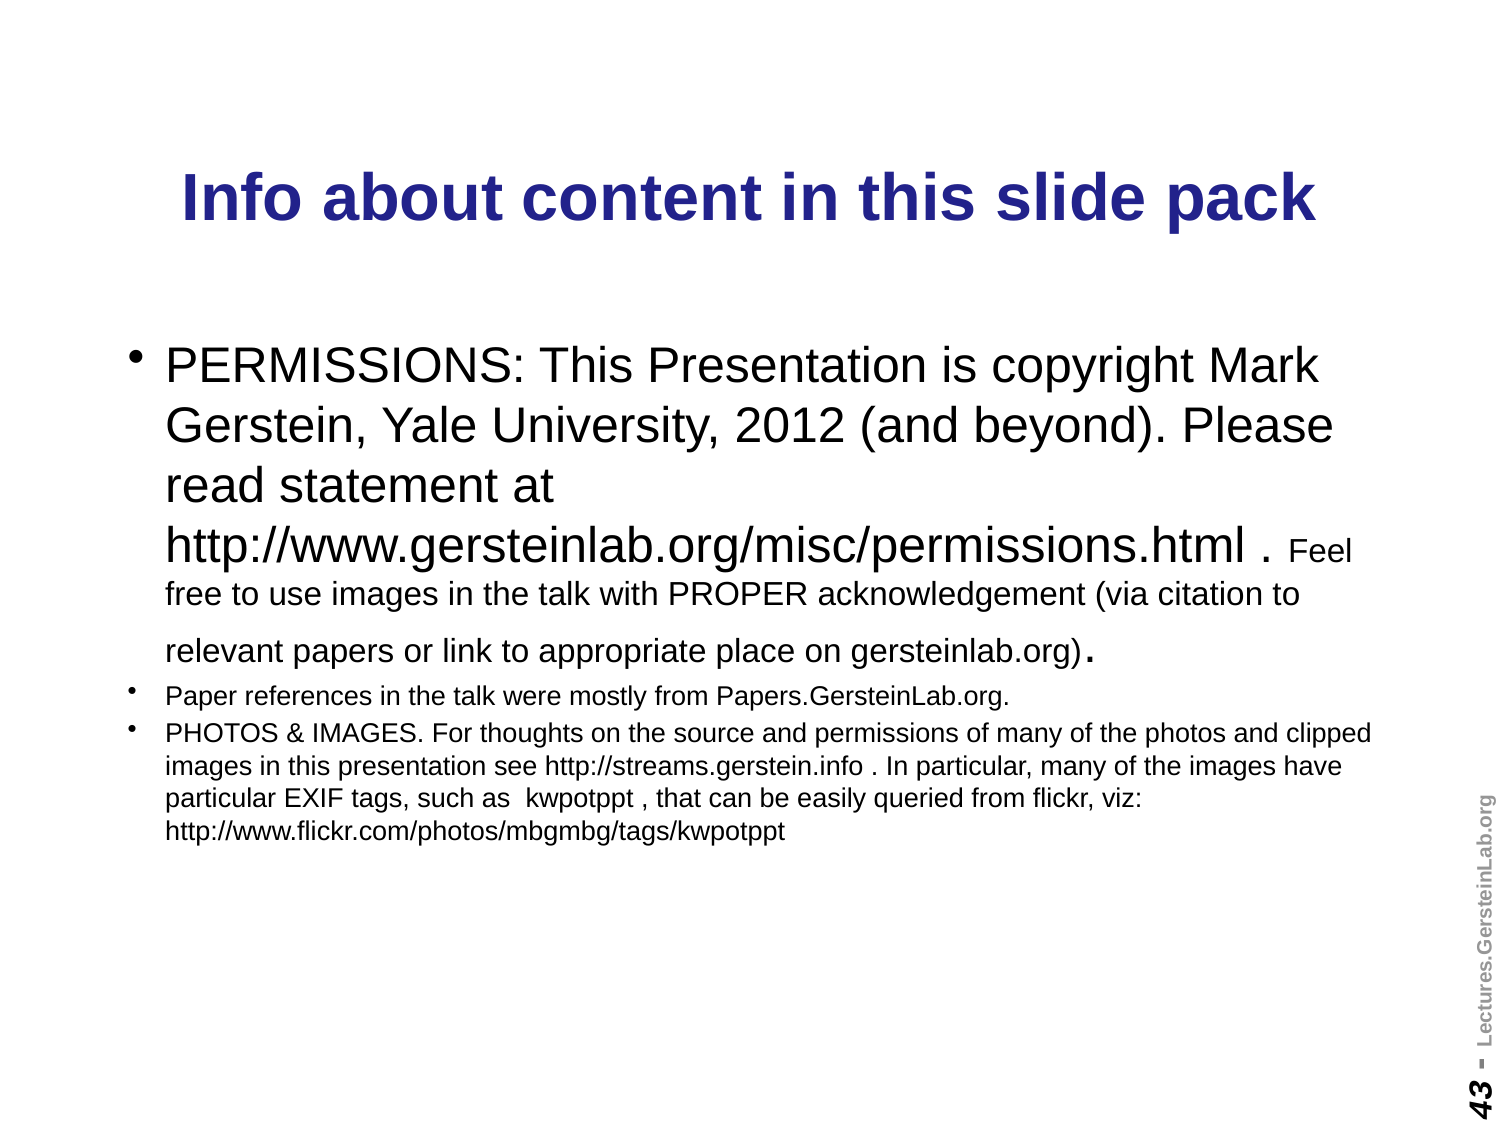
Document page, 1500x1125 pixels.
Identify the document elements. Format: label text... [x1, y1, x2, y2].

title Info about content in this slide pack [112, 99, 1388, 288]
list PERMISSIONS: This Presentation is copyright Mark Gerstein, Yale University, 2012 (and beyond). Please read statement at http://www.gersteinlab.org/misc/permissions.html . Feel free to use images in the talk with PROPER acknowledgement (via citation to relevant papers or link to appropriate place on gersteinlab.org). Paper references in the talk were mostly from Papers.GersteinLab.org. PHOTOS & IMAGES. For thoughts on the source and permissions of many of the photos and clipped images in this presentation see http://streams.gerstein.info . In particular, many of the images have particular EXIF tags, such as kwpotppt , that can be easily queried from flickr, viz: http://www.flickr.com/photos/mbgmbg/tags/kwpotppt [112, 324, 1388, 1086]
